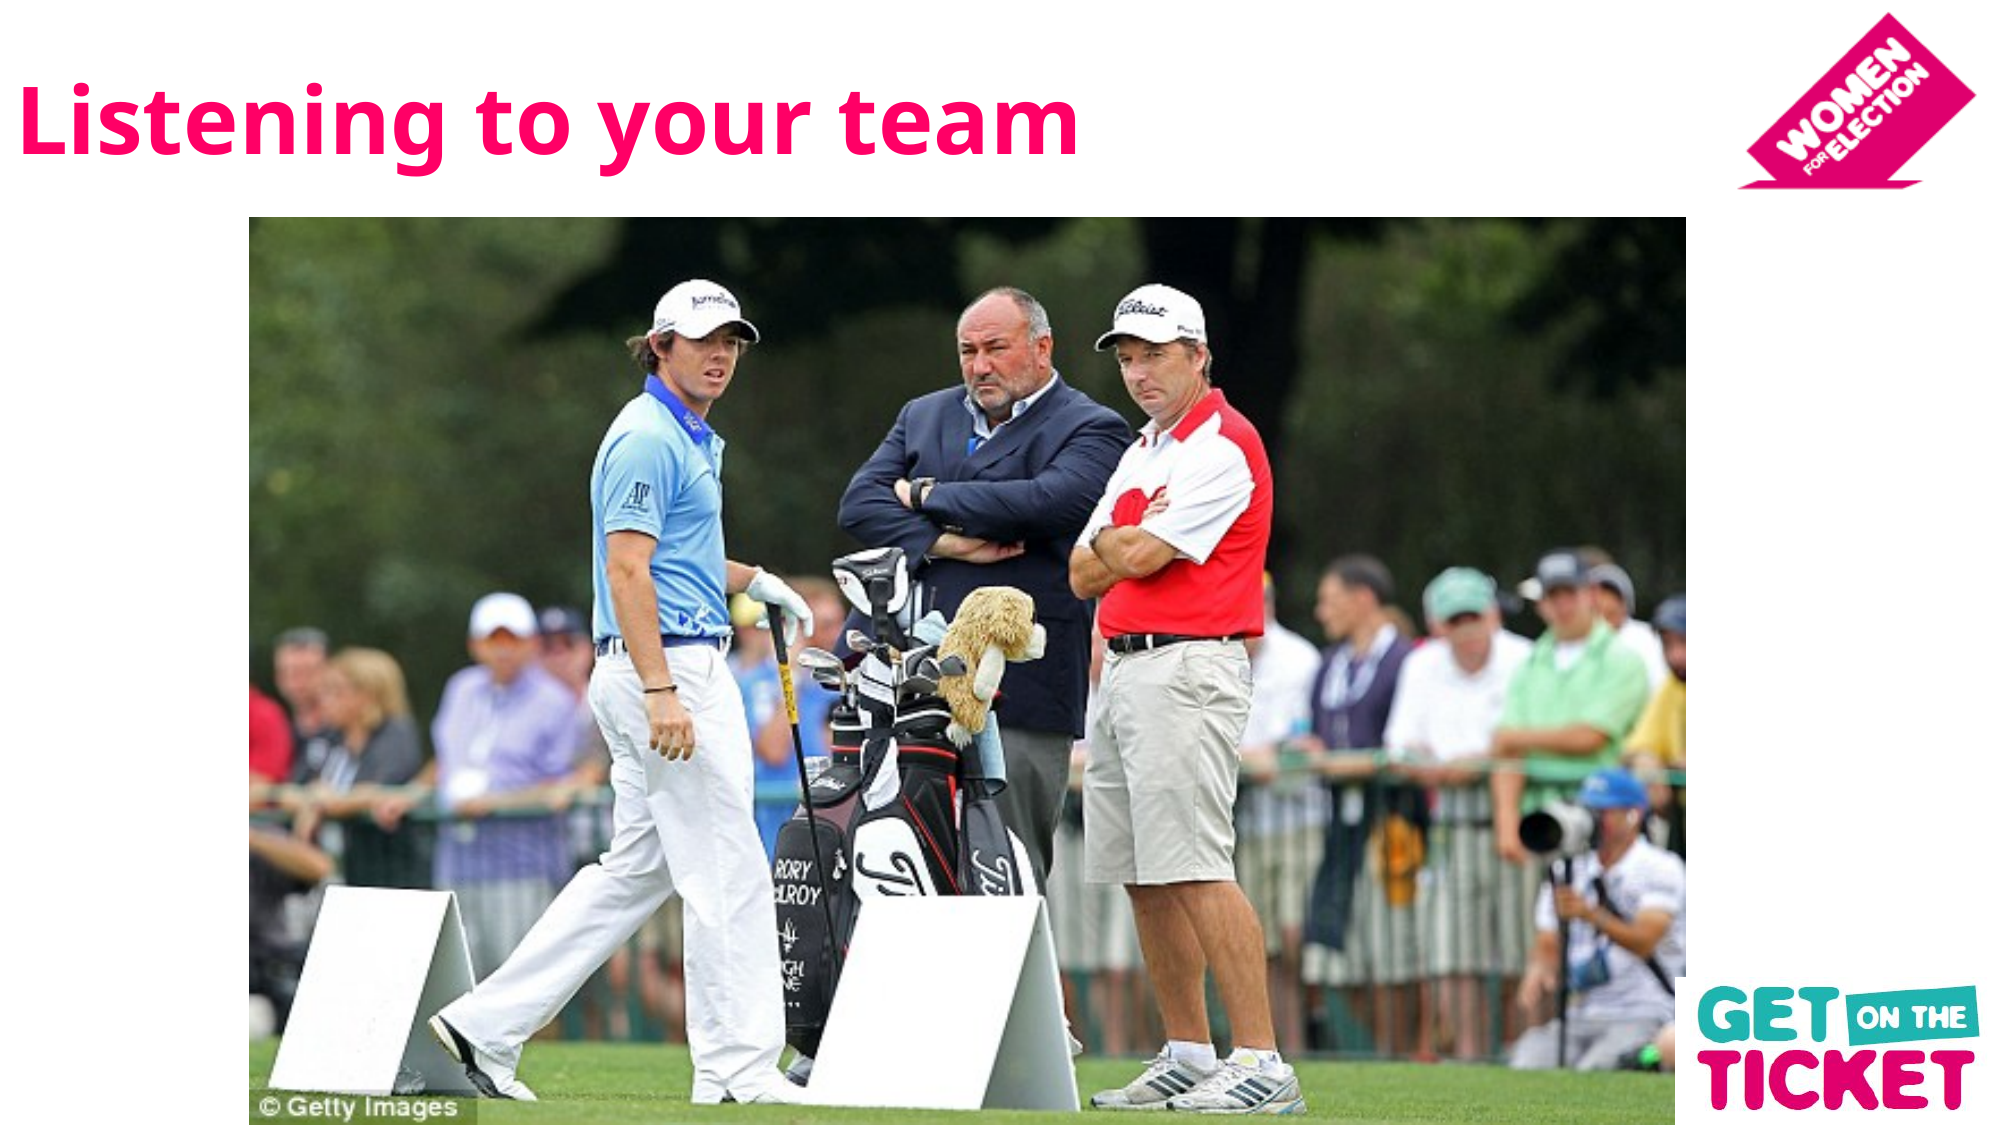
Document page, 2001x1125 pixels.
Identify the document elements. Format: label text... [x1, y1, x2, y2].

title Listening to your team [0, 1, 1349, 247]
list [249, 217, 1686, 1125]
picture [1716, 2, 2000, 200]
picture [1675, 977, 2000, 1125]
